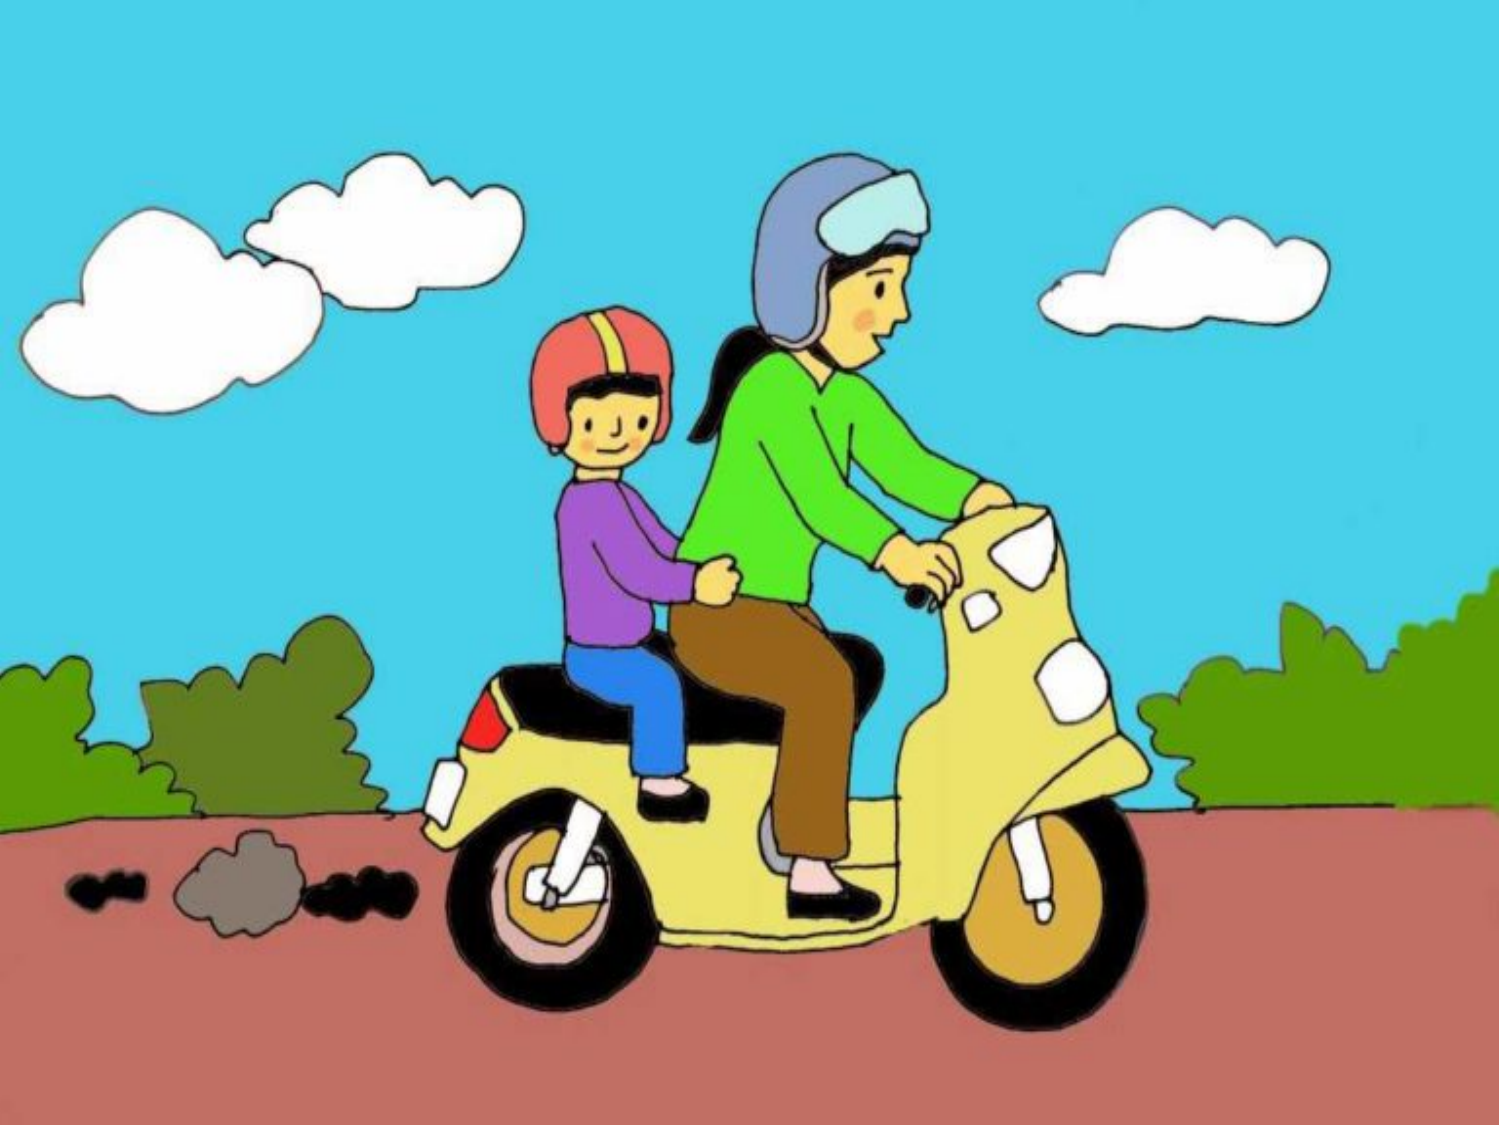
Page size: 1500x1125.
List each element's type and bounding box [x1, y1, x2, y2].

list [0, 0, 1499, 1125]
